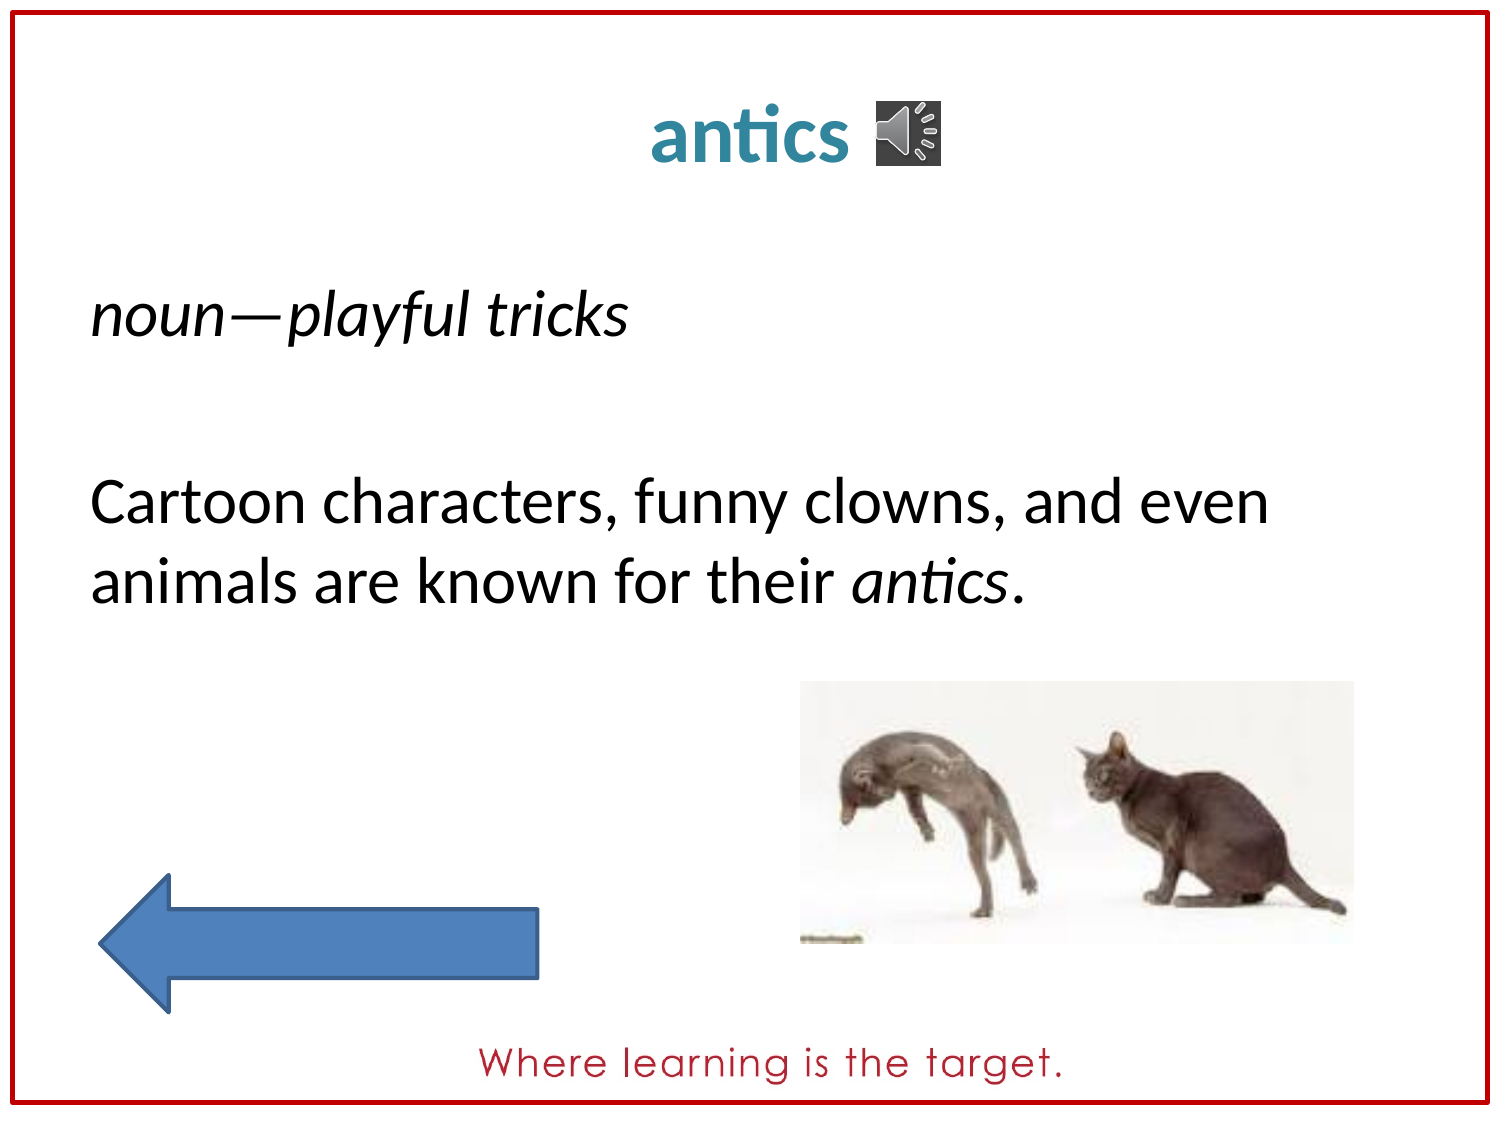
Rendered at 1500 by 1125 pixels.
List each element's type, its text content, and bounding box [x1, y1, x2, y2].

title antics [75, 45, 1425, 213]
list noun—playful tricks Cartoon characters, funny clowns, and even animals are known for their antics. [75, 262, 1425, 1005]
picture [874, 99, 942, 167]
picture [462, 1035, 1074, 1091]
text_box [97, 873, 540, 1015]
picture [799, 680, 1354, 944]
